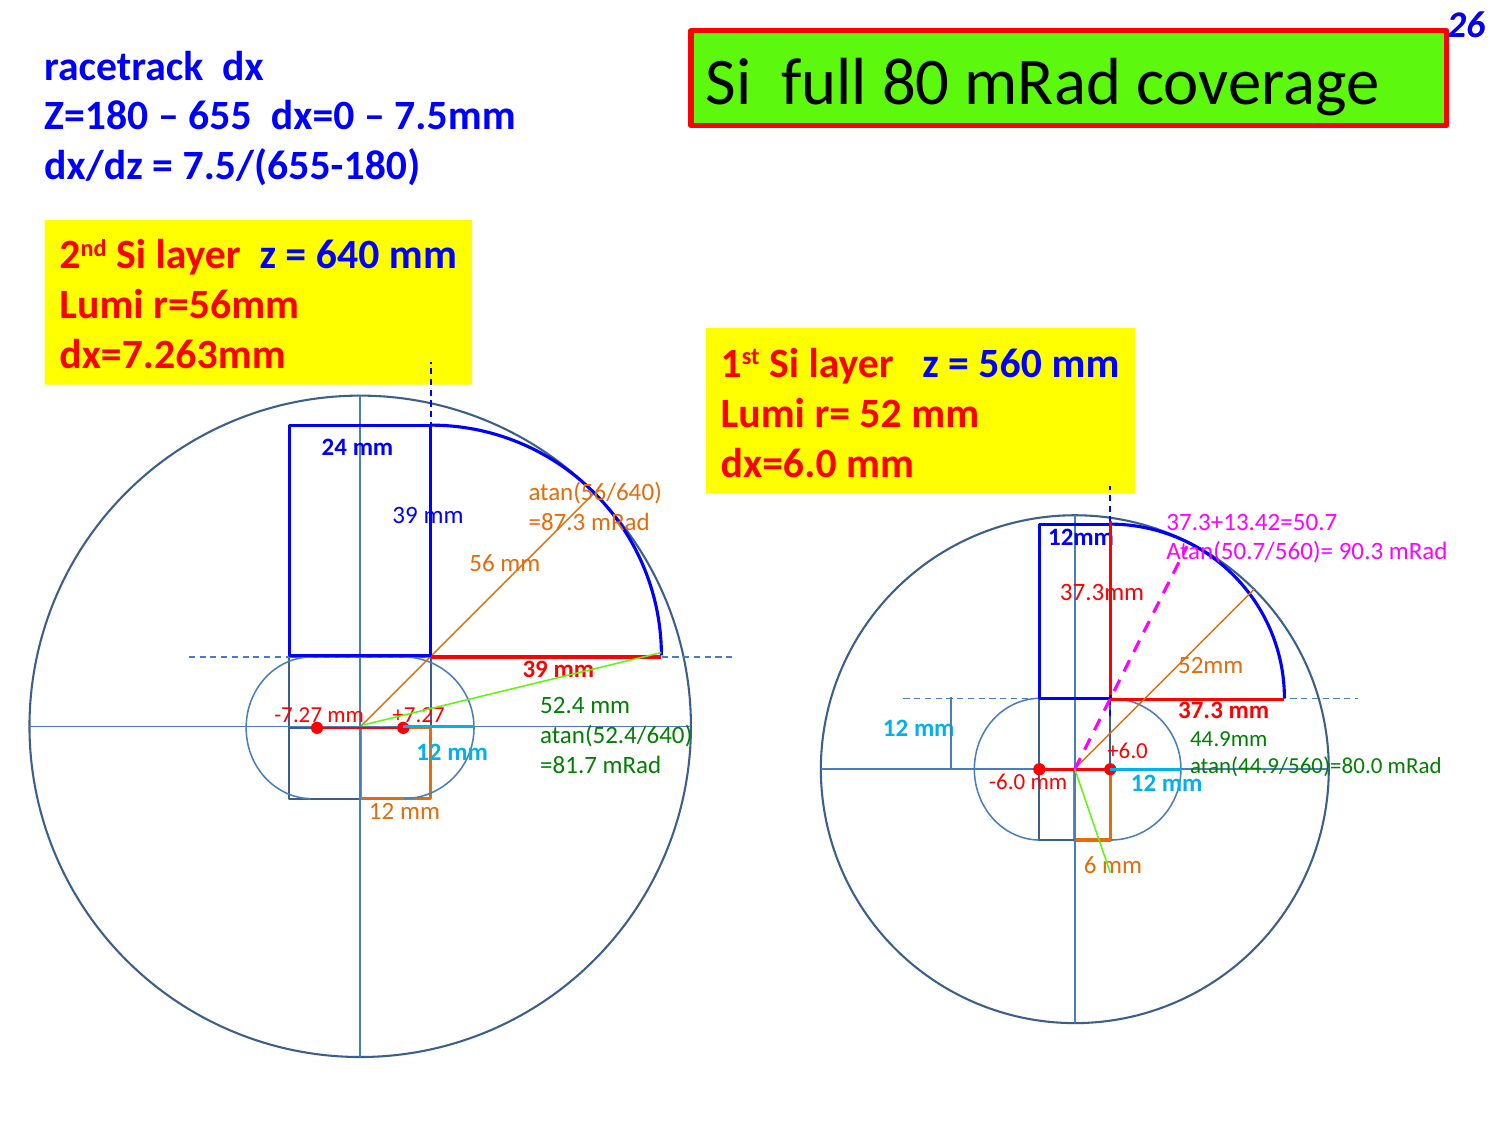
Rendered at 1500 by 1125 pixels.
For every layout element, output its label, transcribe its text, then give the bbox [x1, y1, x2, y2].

text_box racetrack dx Z=180 – 655 dx=0 – 7.5mm dx/dz = 7.5/(655-180) [29, 30, 916, 196]
slide_number 26 [1149, 0, 1500, 61]
text_box 2nd Si layer z = 640 mm Lumi r=56mm dx=7.263mm [44, 219, 473, 360]
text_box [29, 361, 786, 1058]
text_box Si full 80 mRad coverage [690, 30, 1447, 126]
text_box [820, 485, 1483, 1024]
text_box 1st Si layer z = 560 mm Lumi r= 52 mm dx=6.0 mm [705, 328, 1135, 493]
